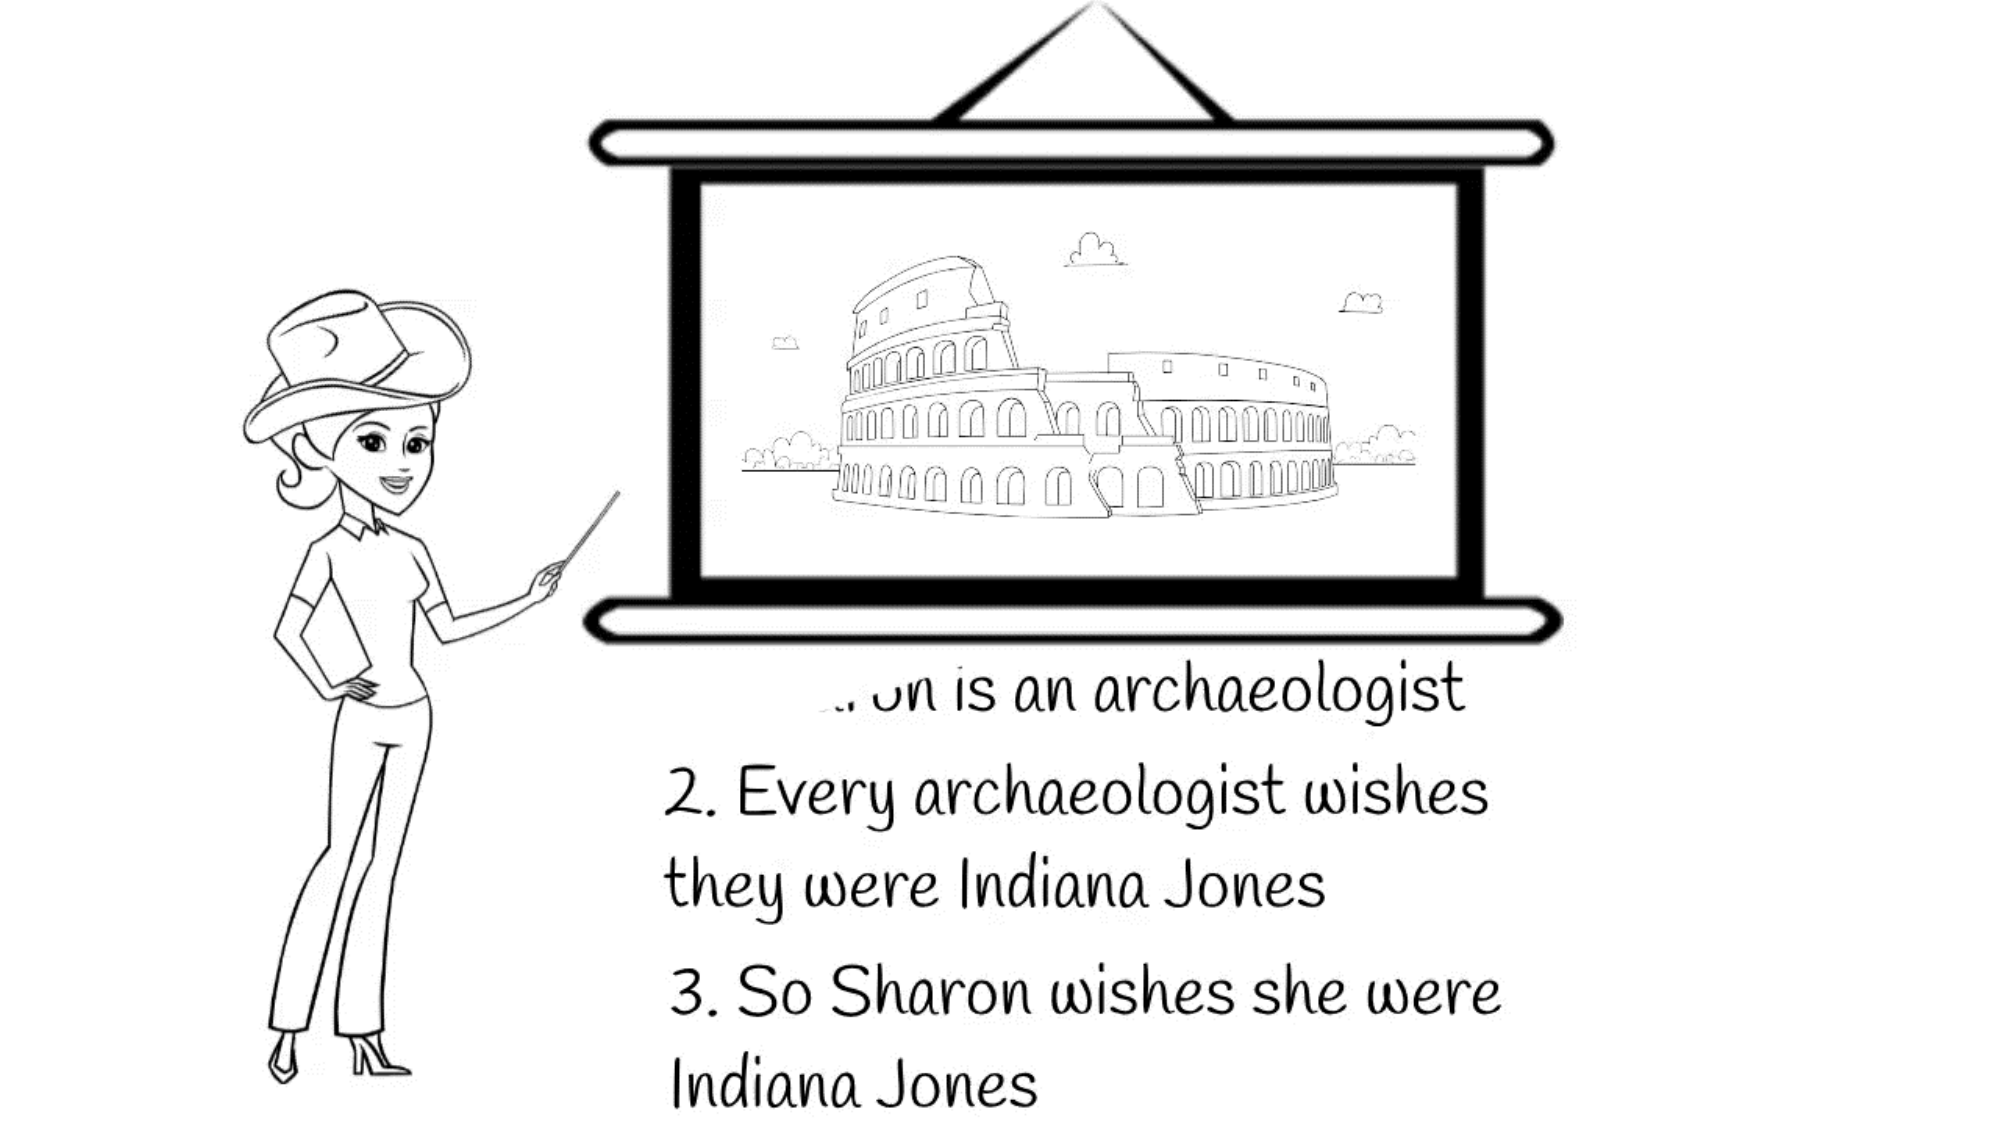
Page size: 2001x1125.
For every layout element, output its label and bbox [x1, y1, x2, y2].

text_box [0, 0, 2000, 1125]
